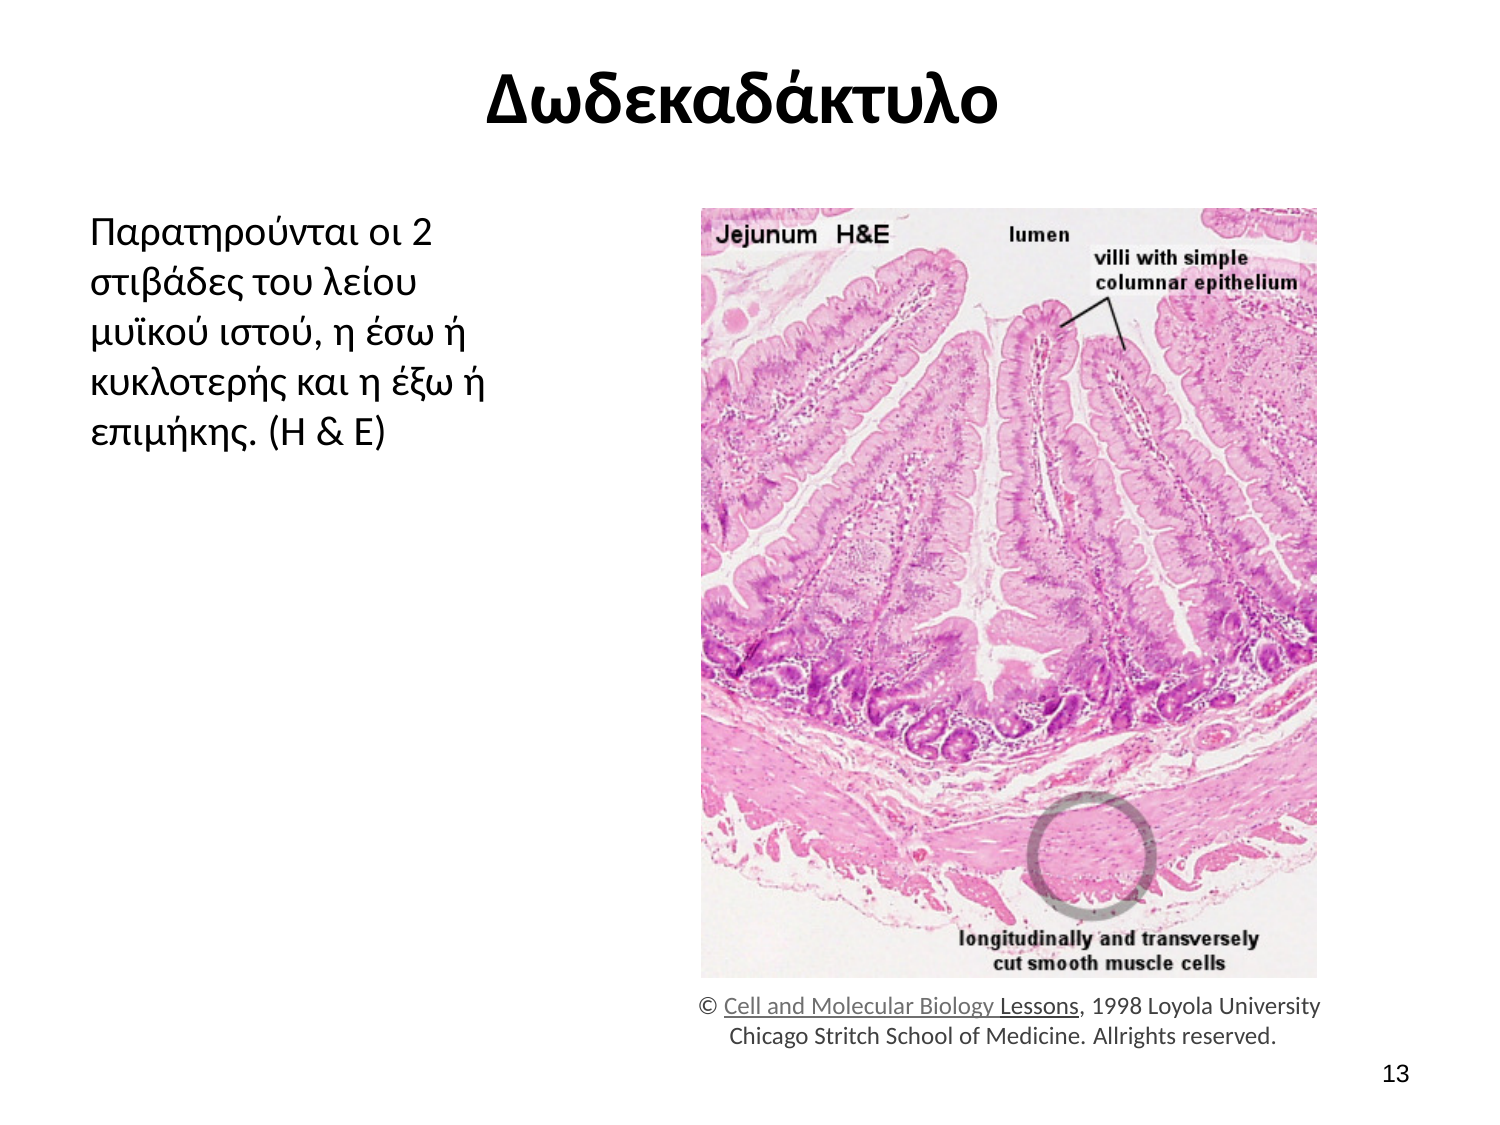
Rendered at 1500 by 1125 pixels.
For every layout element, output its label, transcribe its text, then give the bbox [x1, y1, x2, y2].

text_box © Cell and Molecular Biology Lessons, 1998 Loyola University Chicago Stritch School of Medicine. Allrights reserved. [654, 982, 1364, 1057]
slide_number 12 [1074, 1042, 1425, 1103]
picture [701, 207, 1318, 978]
title Δωδεκαδάκτυλο [76, 19, 1427, 169]
list Παρατηρούνται οι 2 στιβάδες του λείου μυϊκού ιστού, η έσω ή κυκλοτερής και η έξω ή επιμήκης. (Η & Ε) [75, 196, 511, 1024]
